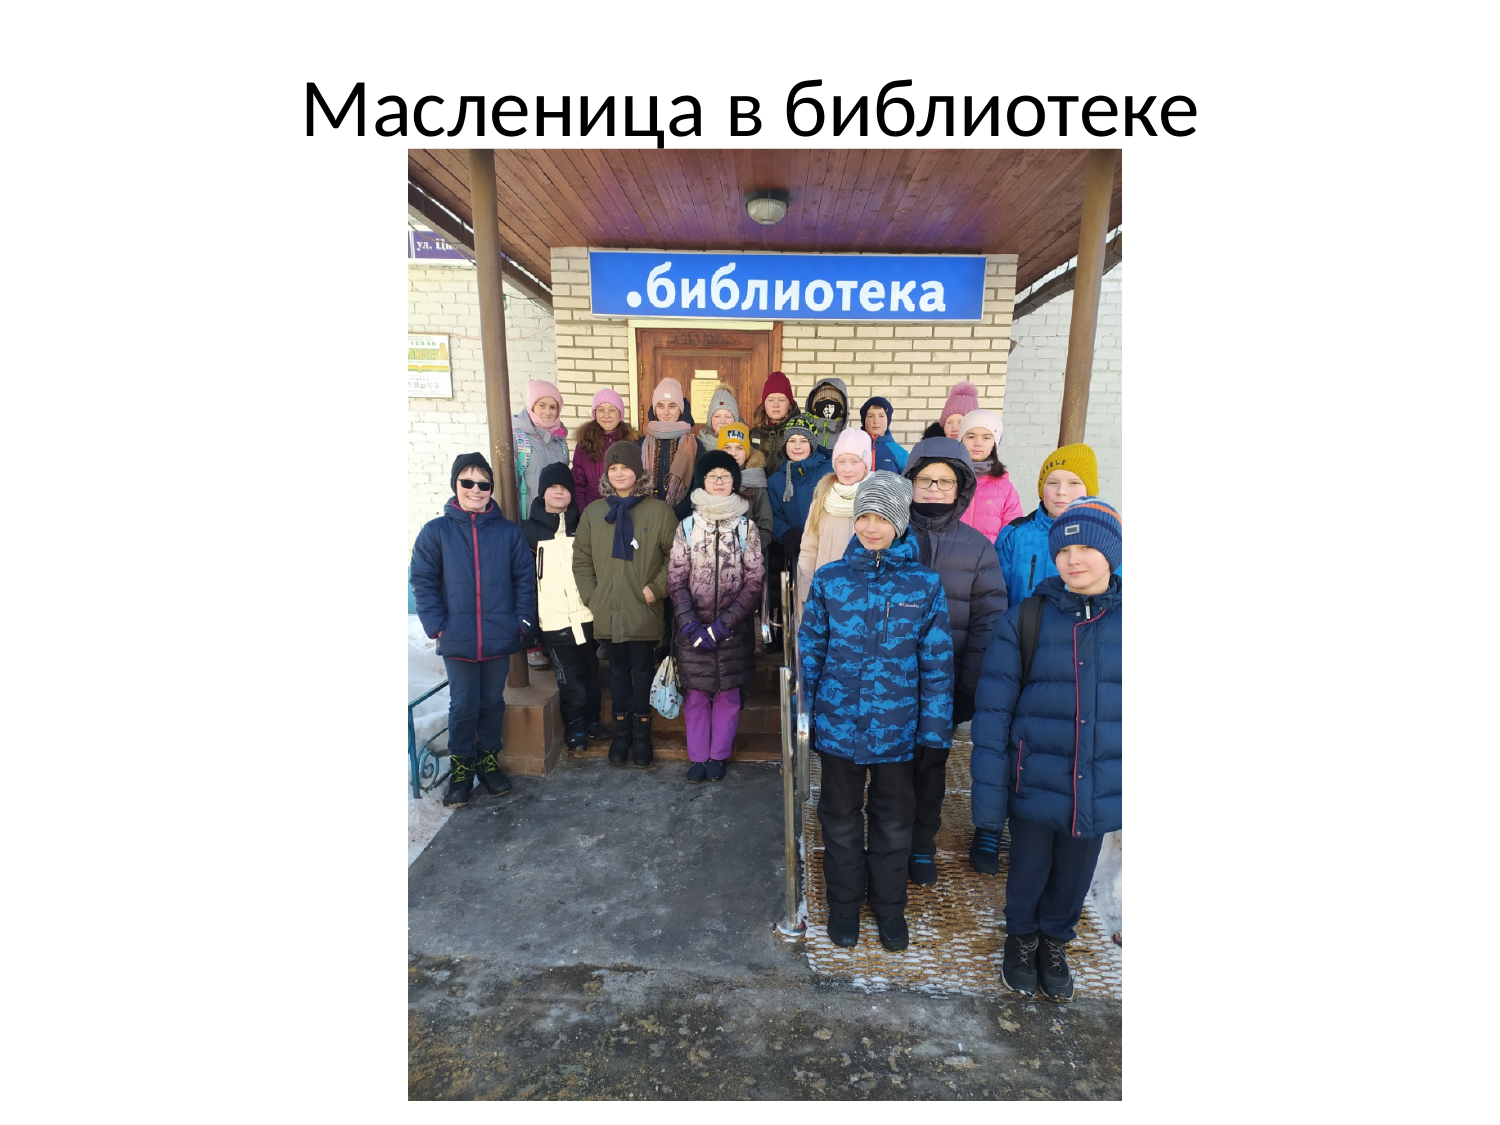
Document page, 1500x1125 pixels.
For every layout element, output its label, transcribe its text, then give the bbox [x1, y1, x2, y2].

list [288, 267, 1241, 983]
picture [408, 983, 1122, 1100]
title Масленица в библиотеке [76, 45, 1425, 161]
picture [408, 150, 1122, 267]
